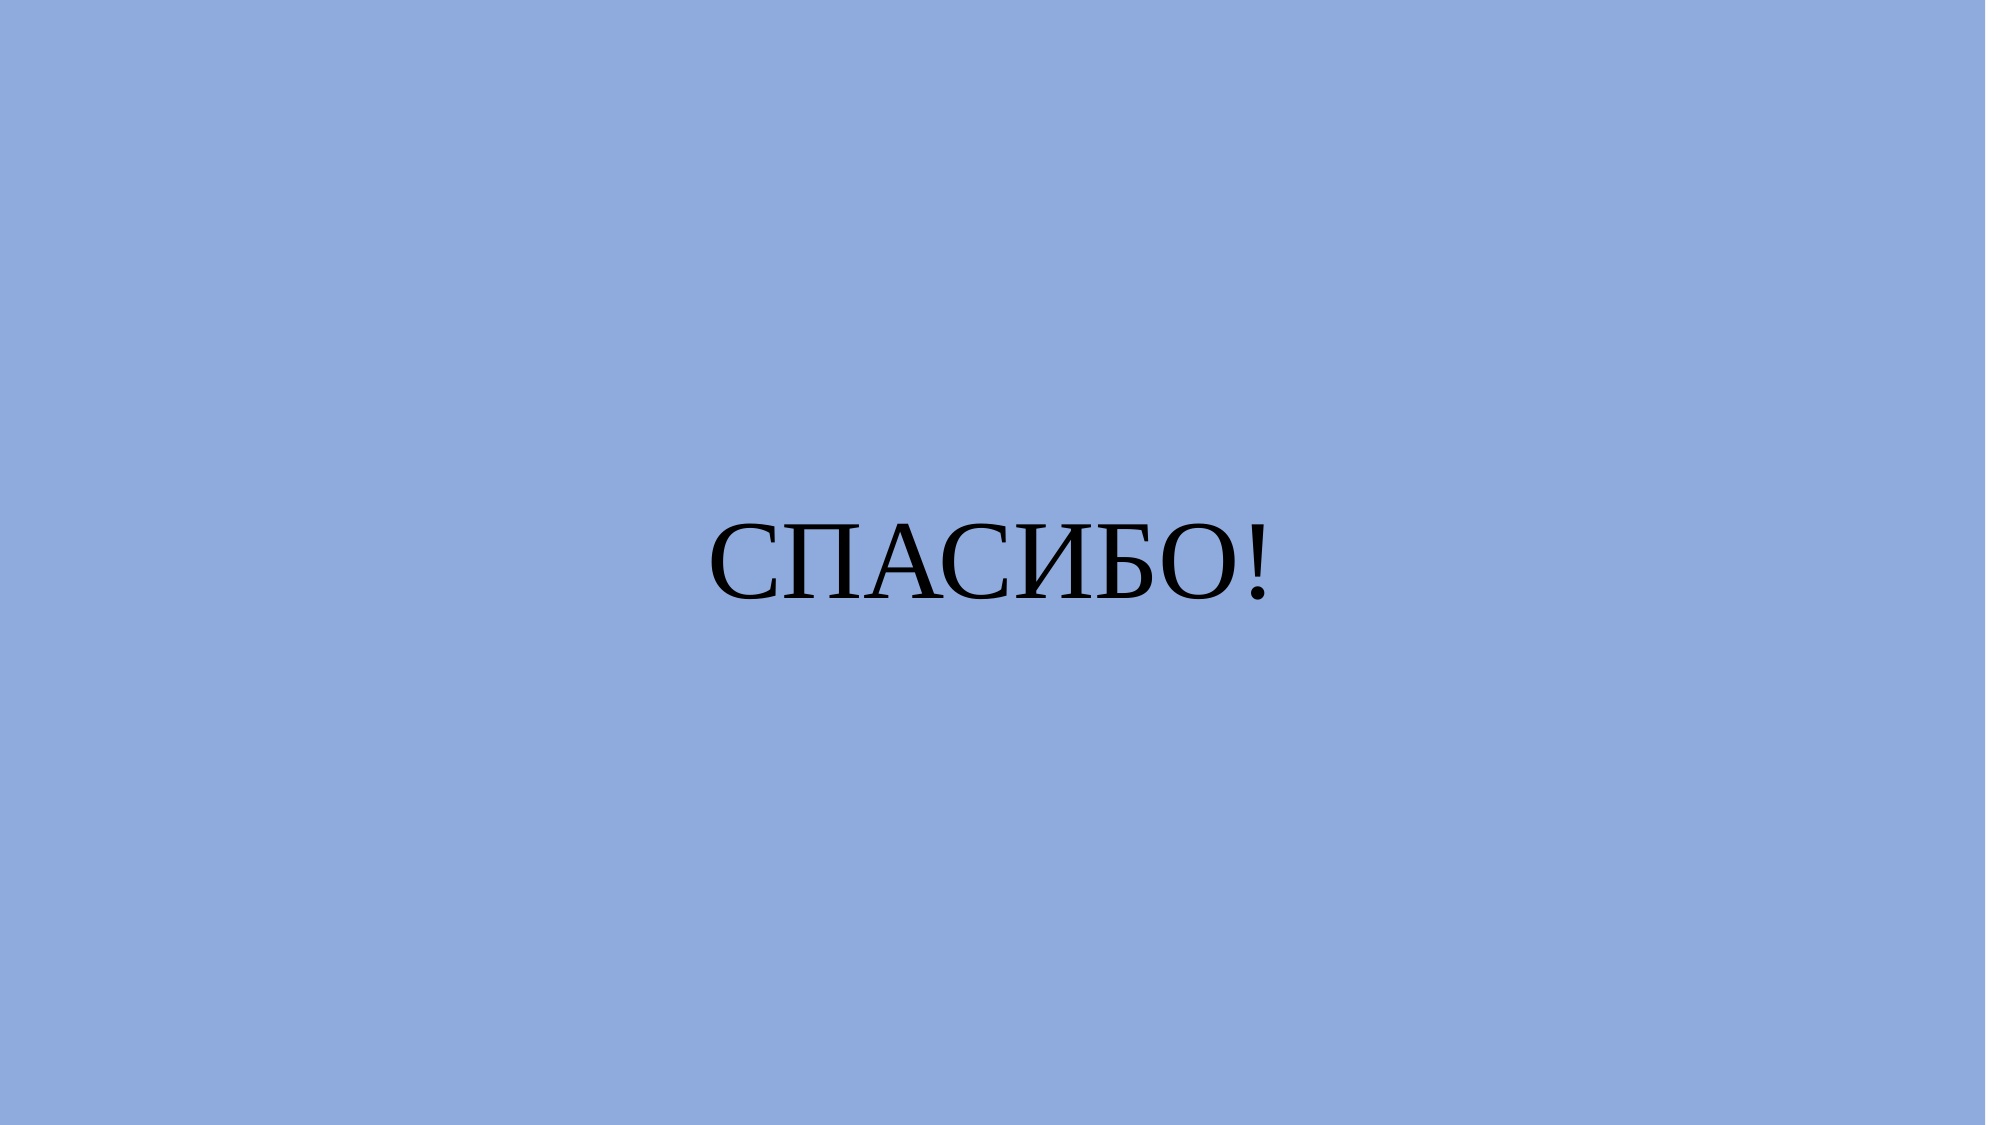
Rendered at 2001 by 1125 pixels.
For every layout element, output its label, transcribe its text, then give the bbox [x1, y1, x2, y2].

title СПАСИБО! [0, 0, 1986, 1125]
